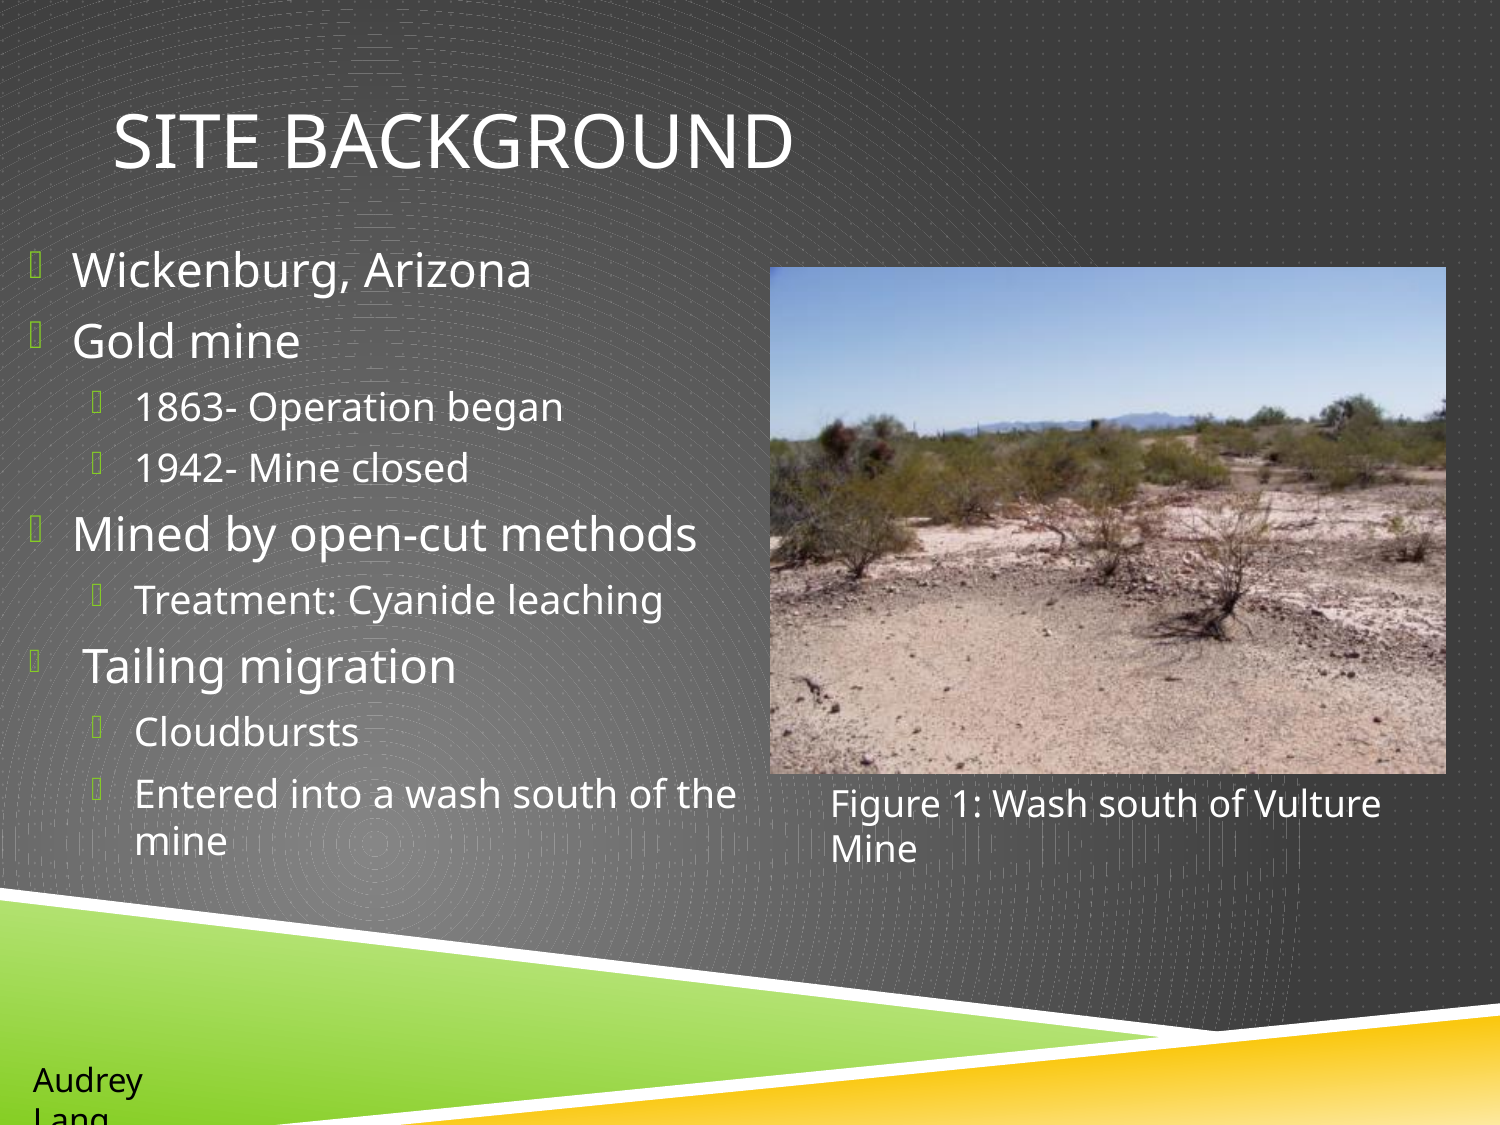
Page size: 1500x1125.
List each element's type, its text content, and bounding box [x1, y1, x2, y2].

text_box Figure 1: Wash south of Vulture Mine [814, 787, 1401, 878]
picture [770, 267, 1446, 774]
text_box Audrey Lang [18, 1052, 230, 1125]
list Wickenburg, Arizona Gold mine 1863- Operation began 1942- Mine closed Mined by open-cut methods Treatment: Cyanide leaching Tailing migration Cloudbursts Entered into a wash south of the mine [18, 232, 811, 877]
title Site background [112, 45, 1388, 233]
